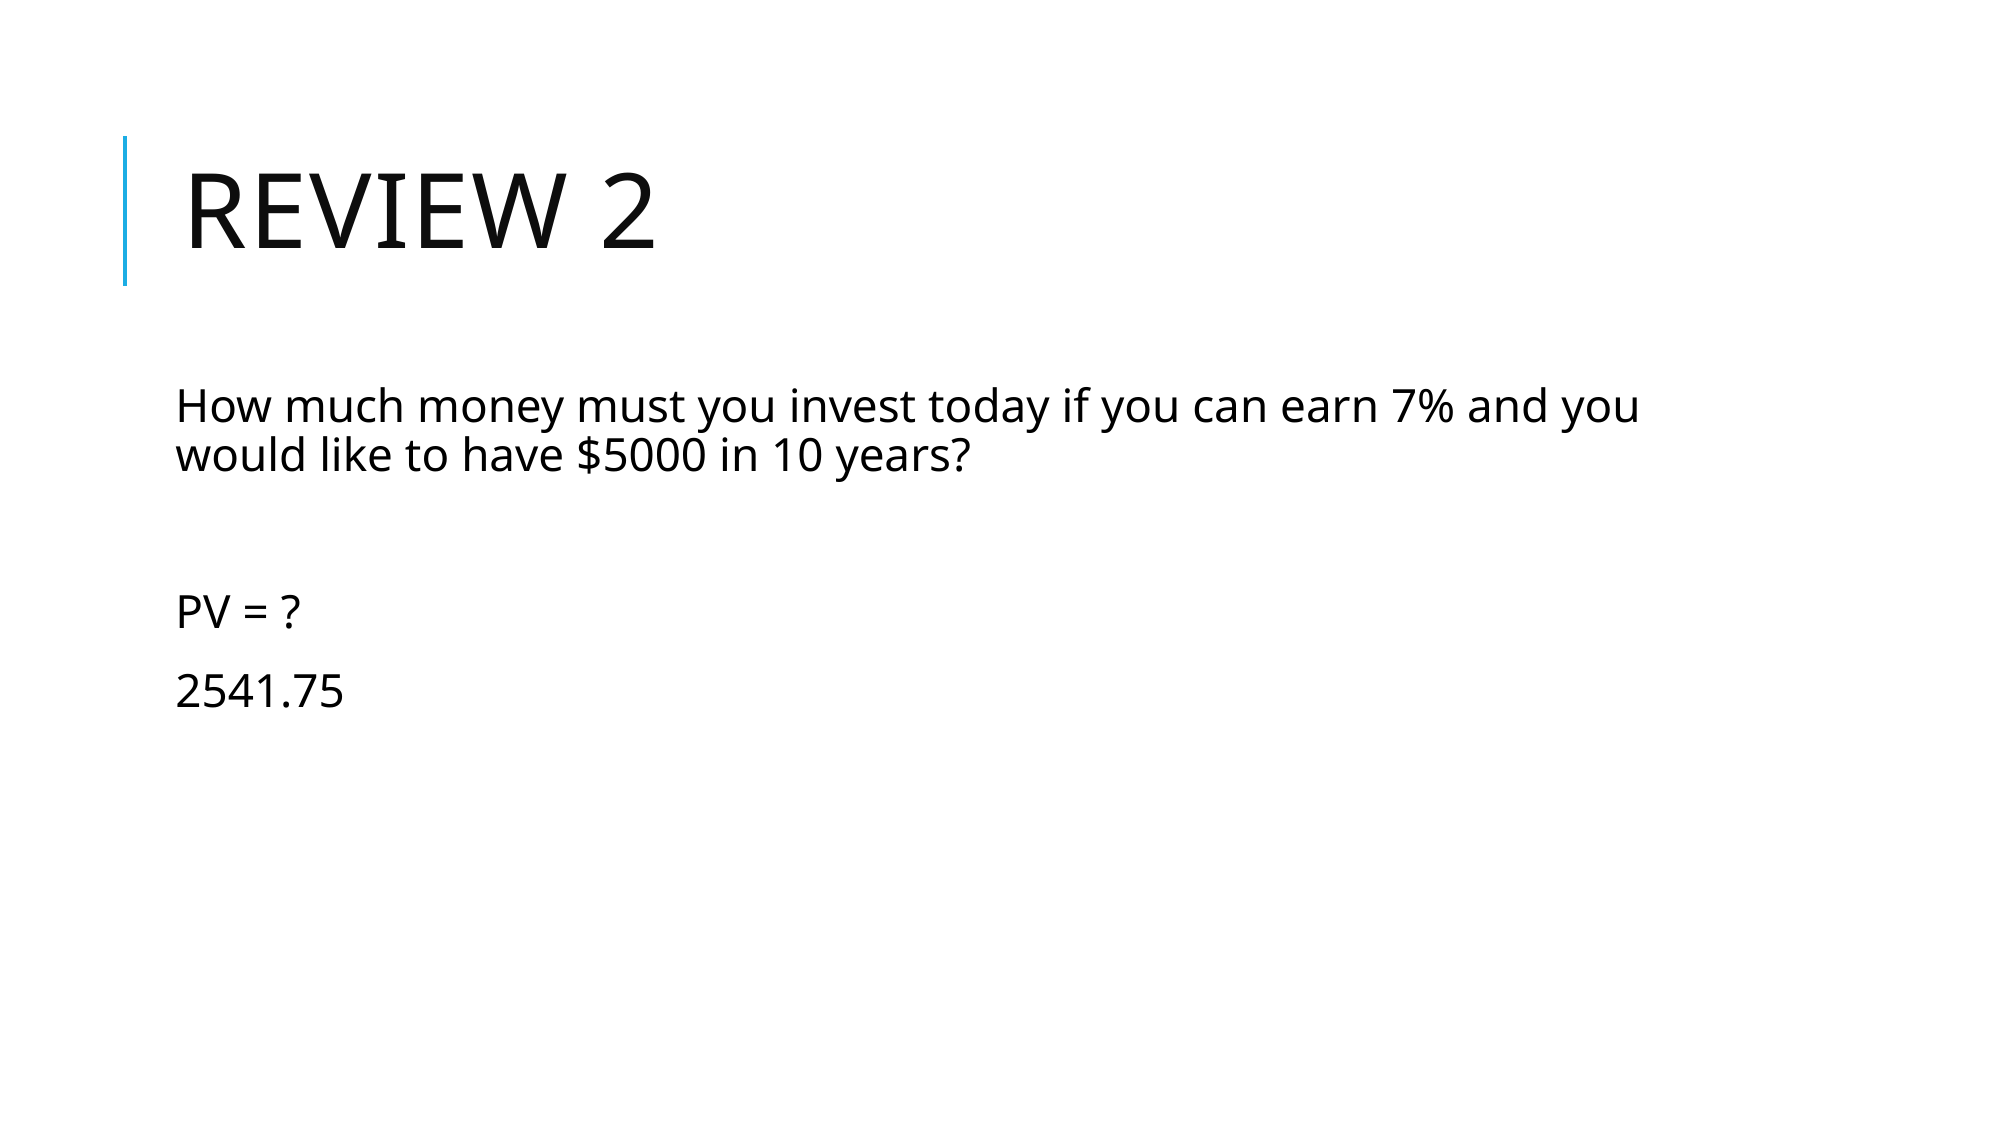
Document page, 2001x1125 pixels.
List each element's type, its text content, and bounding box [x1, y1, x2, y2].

list How much money must you invest today if you can earn 7% and you would like to have $5000 in 10 years? PV = ? 2541.75 [168, 375, 1763, 1035]
title Review 2 [168, 96, 1763, 342]
